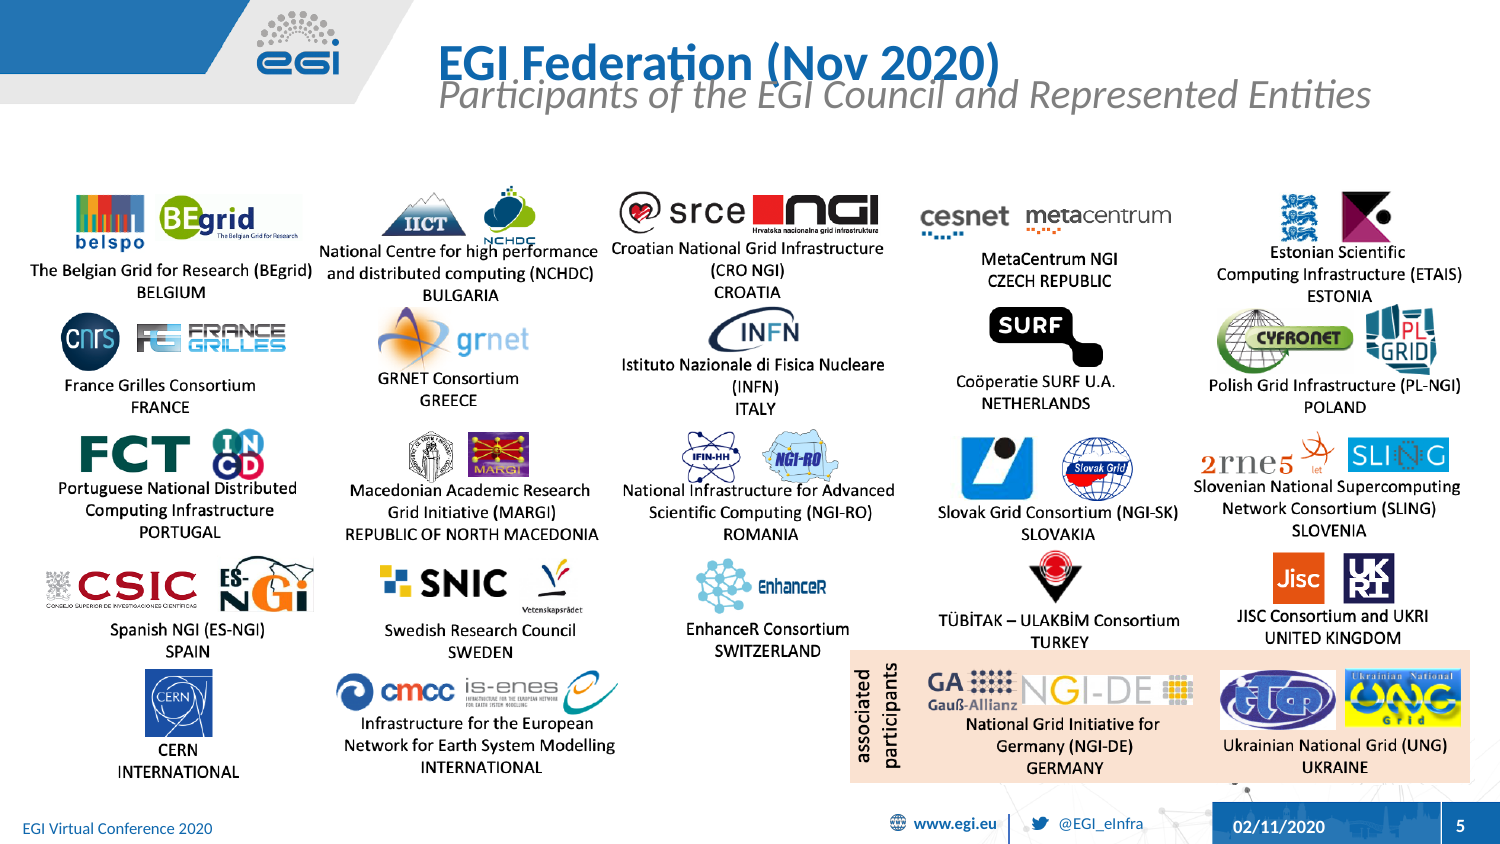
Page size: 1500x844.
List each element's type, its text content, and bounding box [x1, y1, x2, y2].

picture [0, 0, 1500, 844]
title EGI Federation (Nov 2020) [423, 27, 1199, 65]
subtitle Participants of the EGI Council and Represented Entities [423, 65, 1494, 127]
